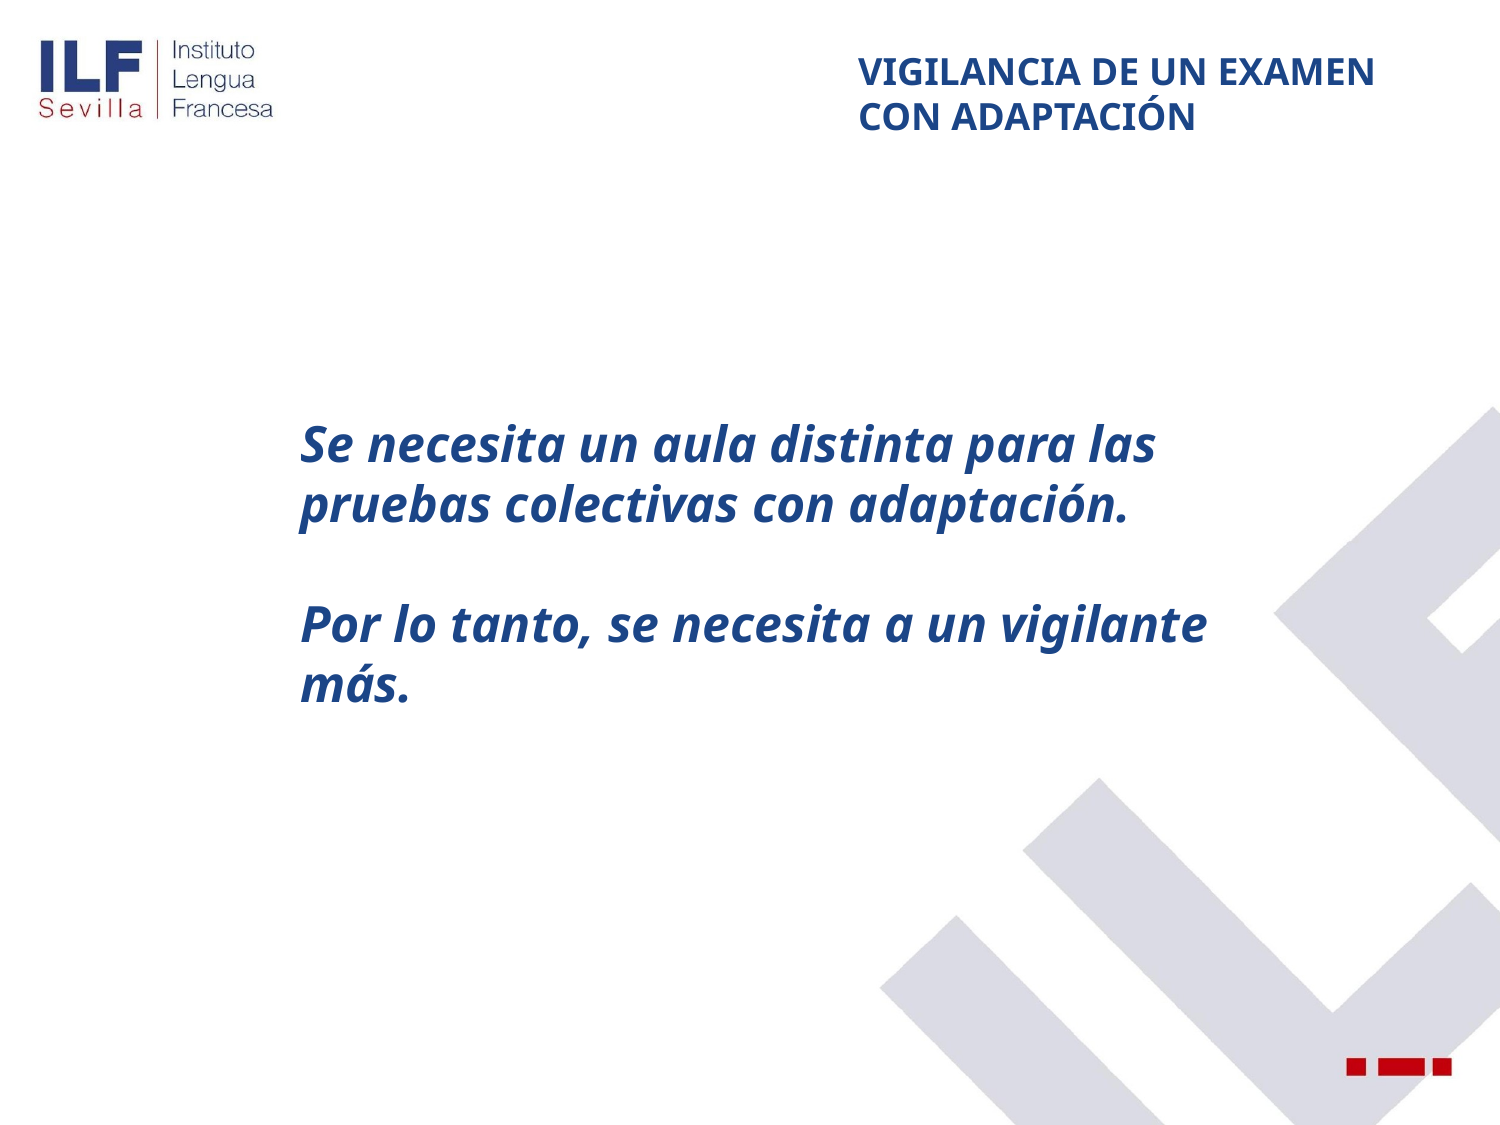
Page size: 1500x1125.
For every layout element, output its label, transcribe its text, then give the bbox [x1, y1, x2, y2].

title VIGILANCIA DE UN EXAMEN CON ADAPTACIÓN [858, 48, 1411, 139]
picture [31, 36, 1500, 1125]
list Se necesita un aula distinta para las pruebas colectivas con adaptación. Por lo tanto, se necesita a un vigilante más. [300, 412, 1288, 655]
